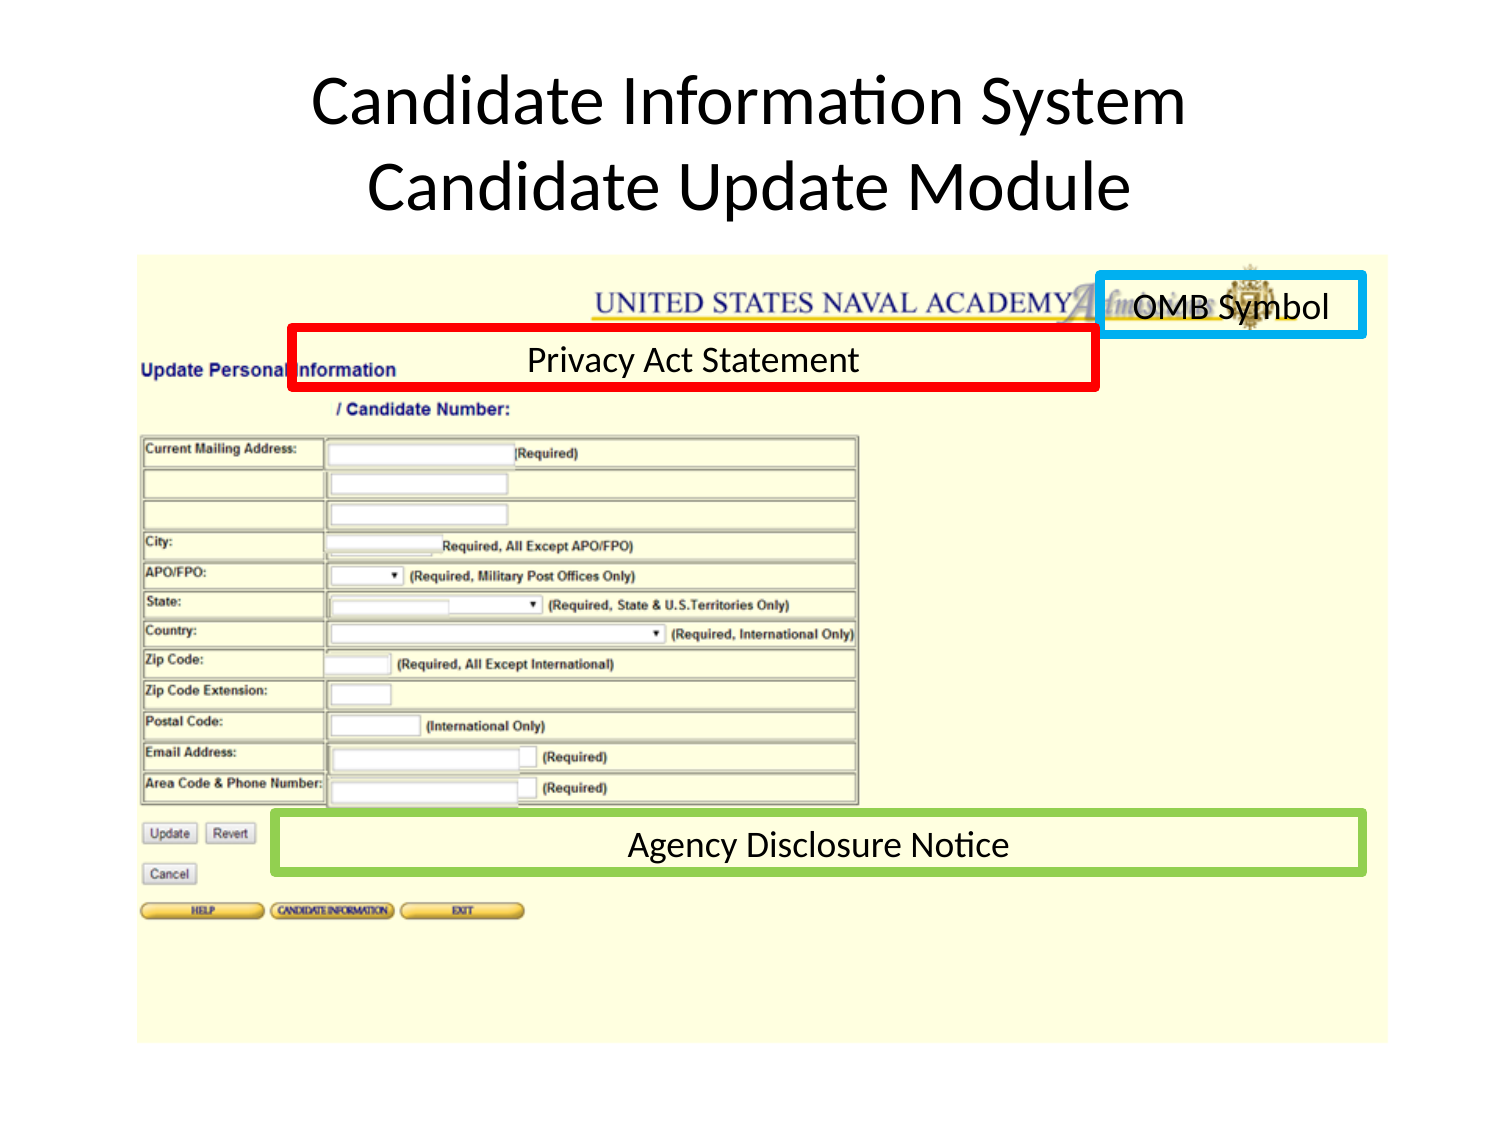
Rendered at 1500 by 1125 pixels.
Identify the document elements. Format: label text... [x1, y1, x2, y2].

picture [137, 244, 1396, 1062]
title Candidate Information System Candidate Update Module [75, 45, 1425, 233]
